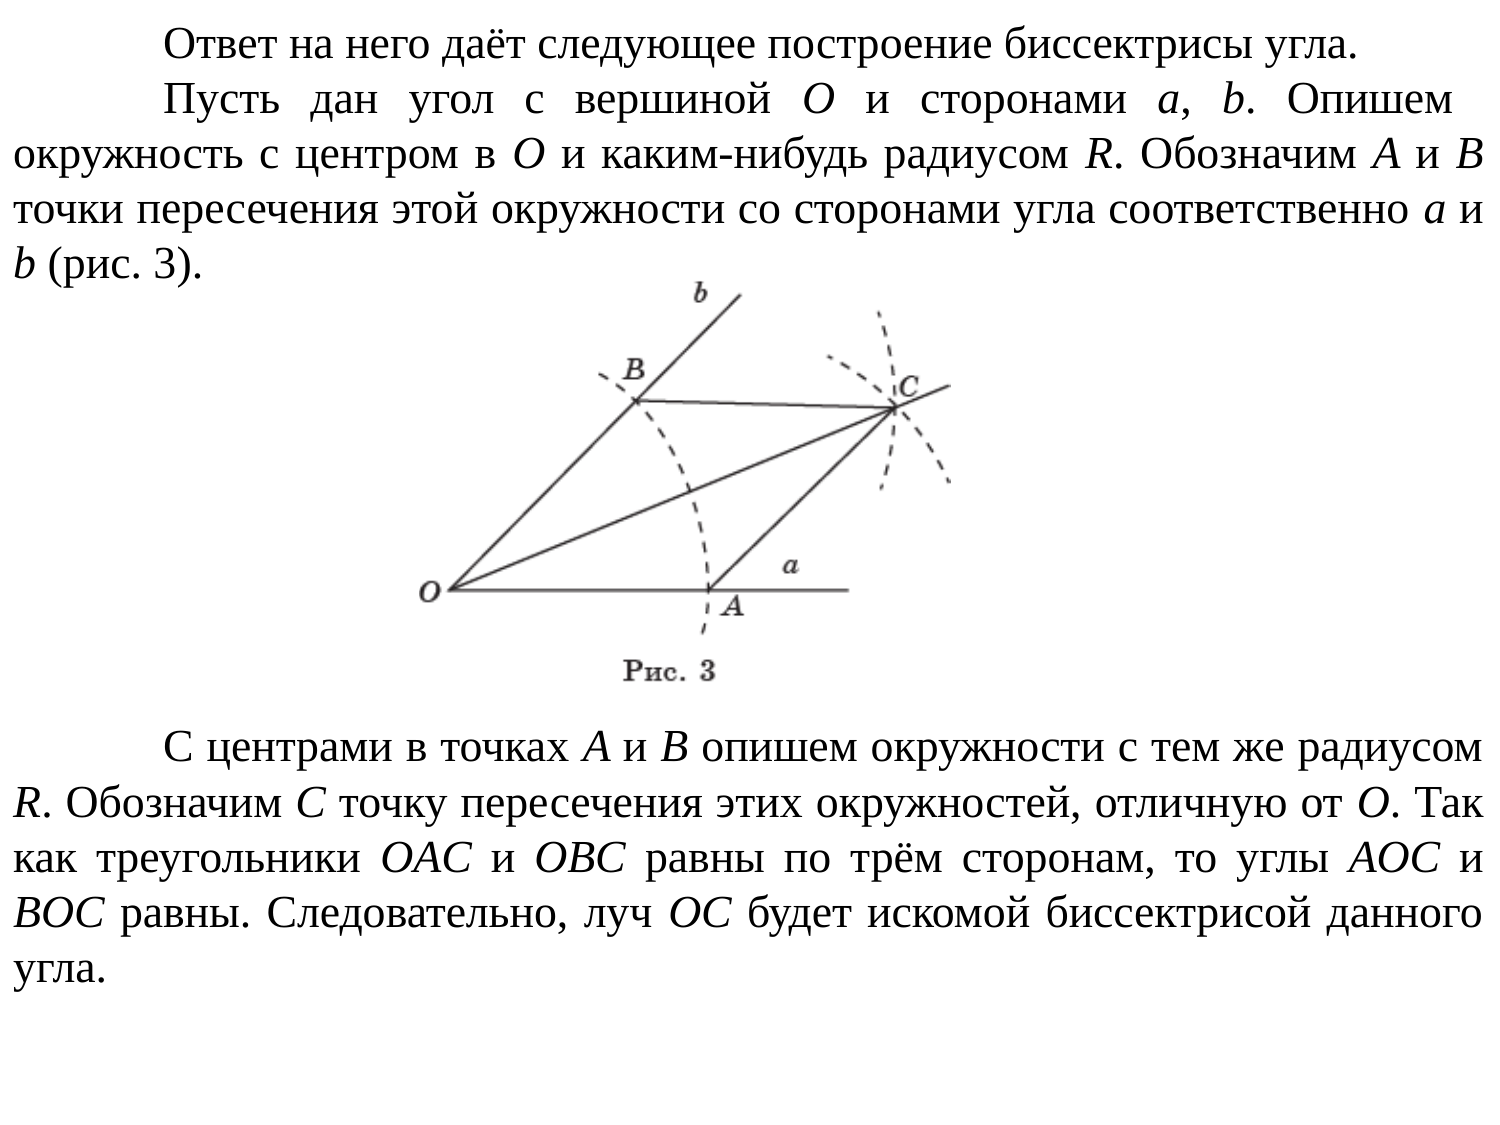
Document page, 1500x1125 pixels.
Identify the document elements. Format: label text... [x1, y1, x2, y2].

picture [418, 278, 951, 689]
text_box Ответ на него даёт следующее построение биссектрисы угла. Пусть дан угол с вершиной O и сторонами a, b. Опишем окружность с центром в О и каким-нибудь радиусом R. Обозначим A и B точки пересечения этой окружности со сторонами угла соответственно a и b (рис. 3). [0, 5, 1499, 296]
text_box С центрами в точках A и B опишем окружности с тем же радиусом R. Обозначим C точку пересечения этих окружностей, отличную от O. Так как треугольники OAC и OBC равны по трём сторонам, то углы AOC и BOC равны. Следовательно, луч OC будет искомой биссектрисой данного угла. [0, 704, 1499, 999]
